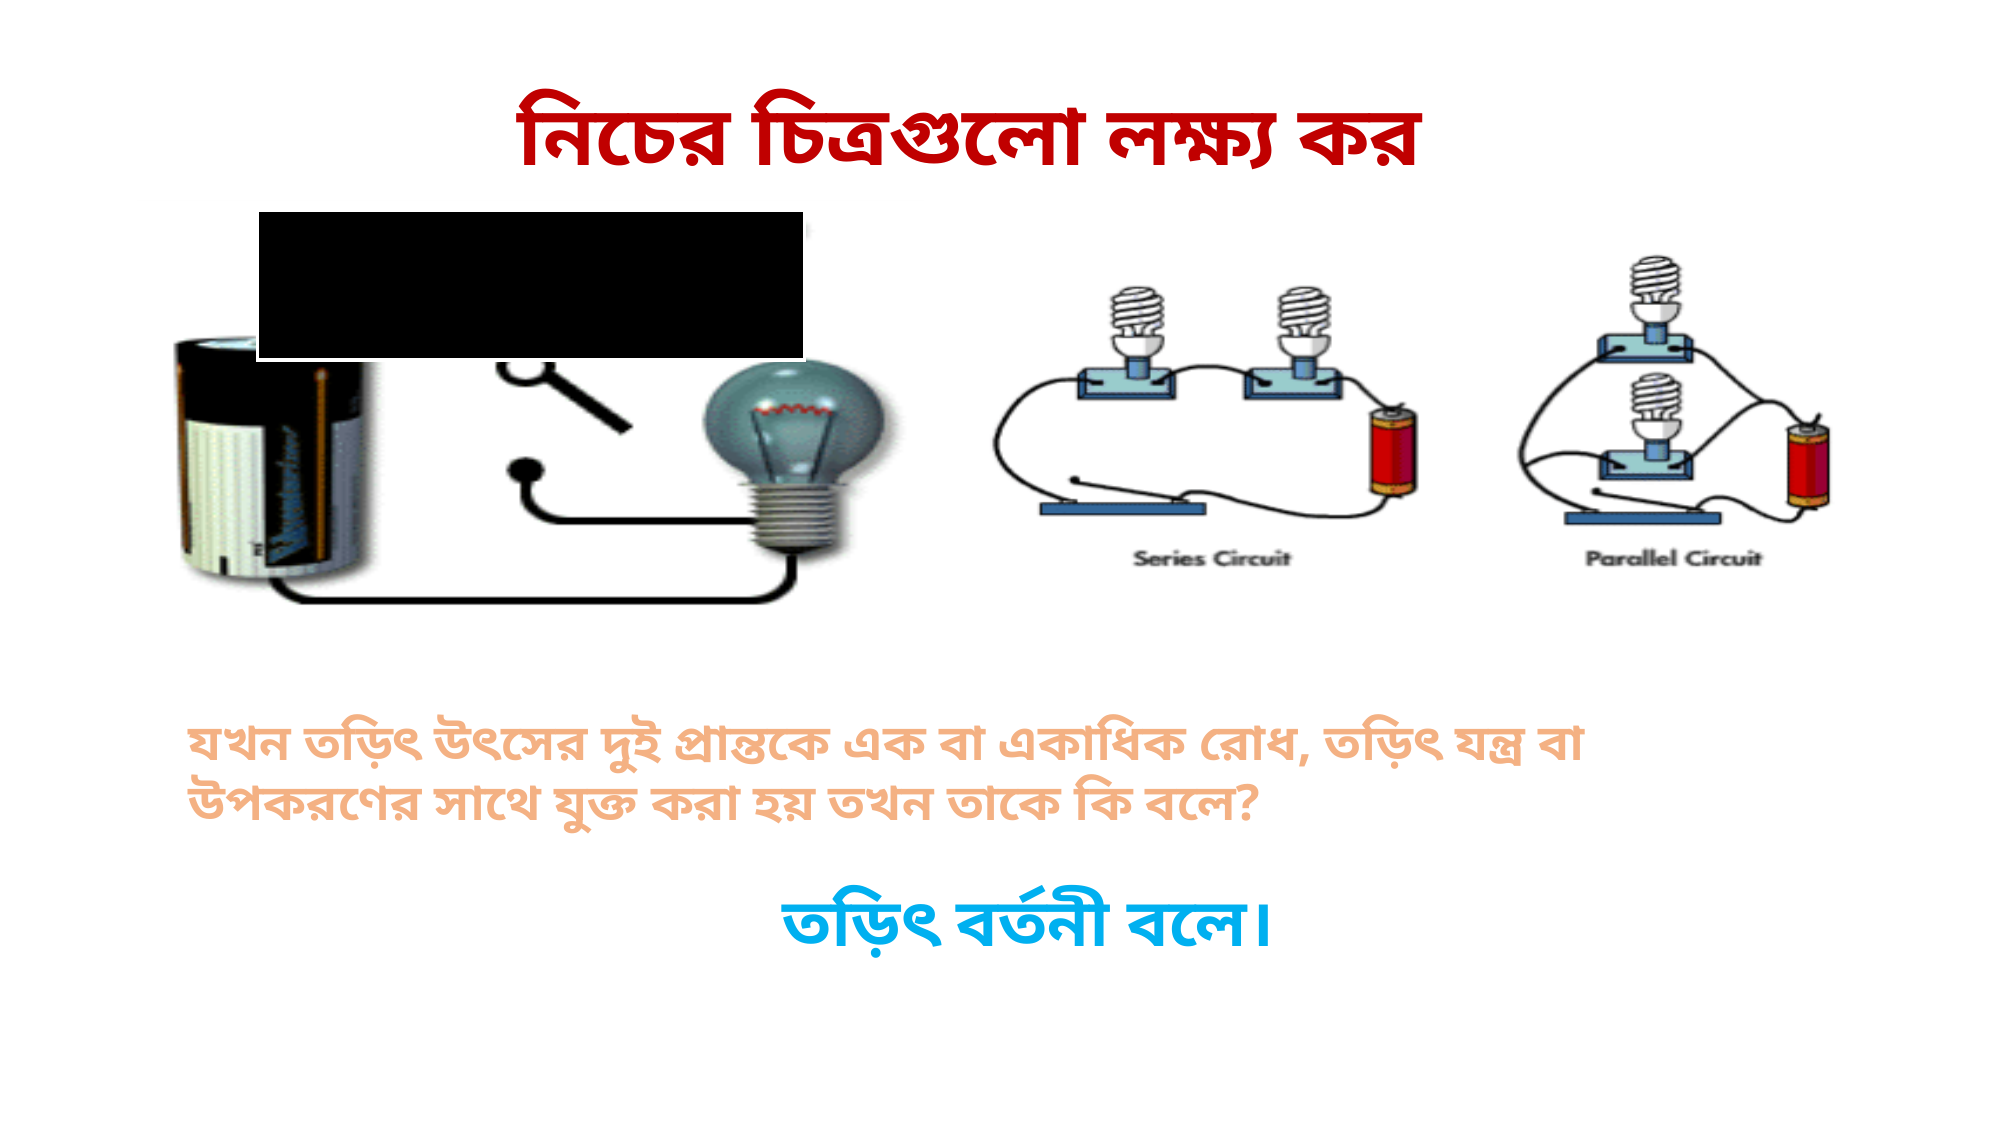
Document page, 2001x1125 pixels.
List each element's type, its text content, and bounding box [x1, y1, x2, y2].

picture [923, 214, 1896, 622]
text_box নিচের চিত্রগুলো লক্ষ্য কর [502, 74, 1437, 190]
text_box যখন তড়িৎ উৎসের দুই প্রান্তকে এক বা একাধিক রোধ, তড়িৎ যন্ত্র বা উপকরণের সাথে যুক্ত করা হয় তখন তাকে কি বলে? [173, 702, 1844, 838]
text_box তড়িৎ বর্তনী বলে। [767, 872, 1307, 968]
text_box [137, 199, 924, 622]
